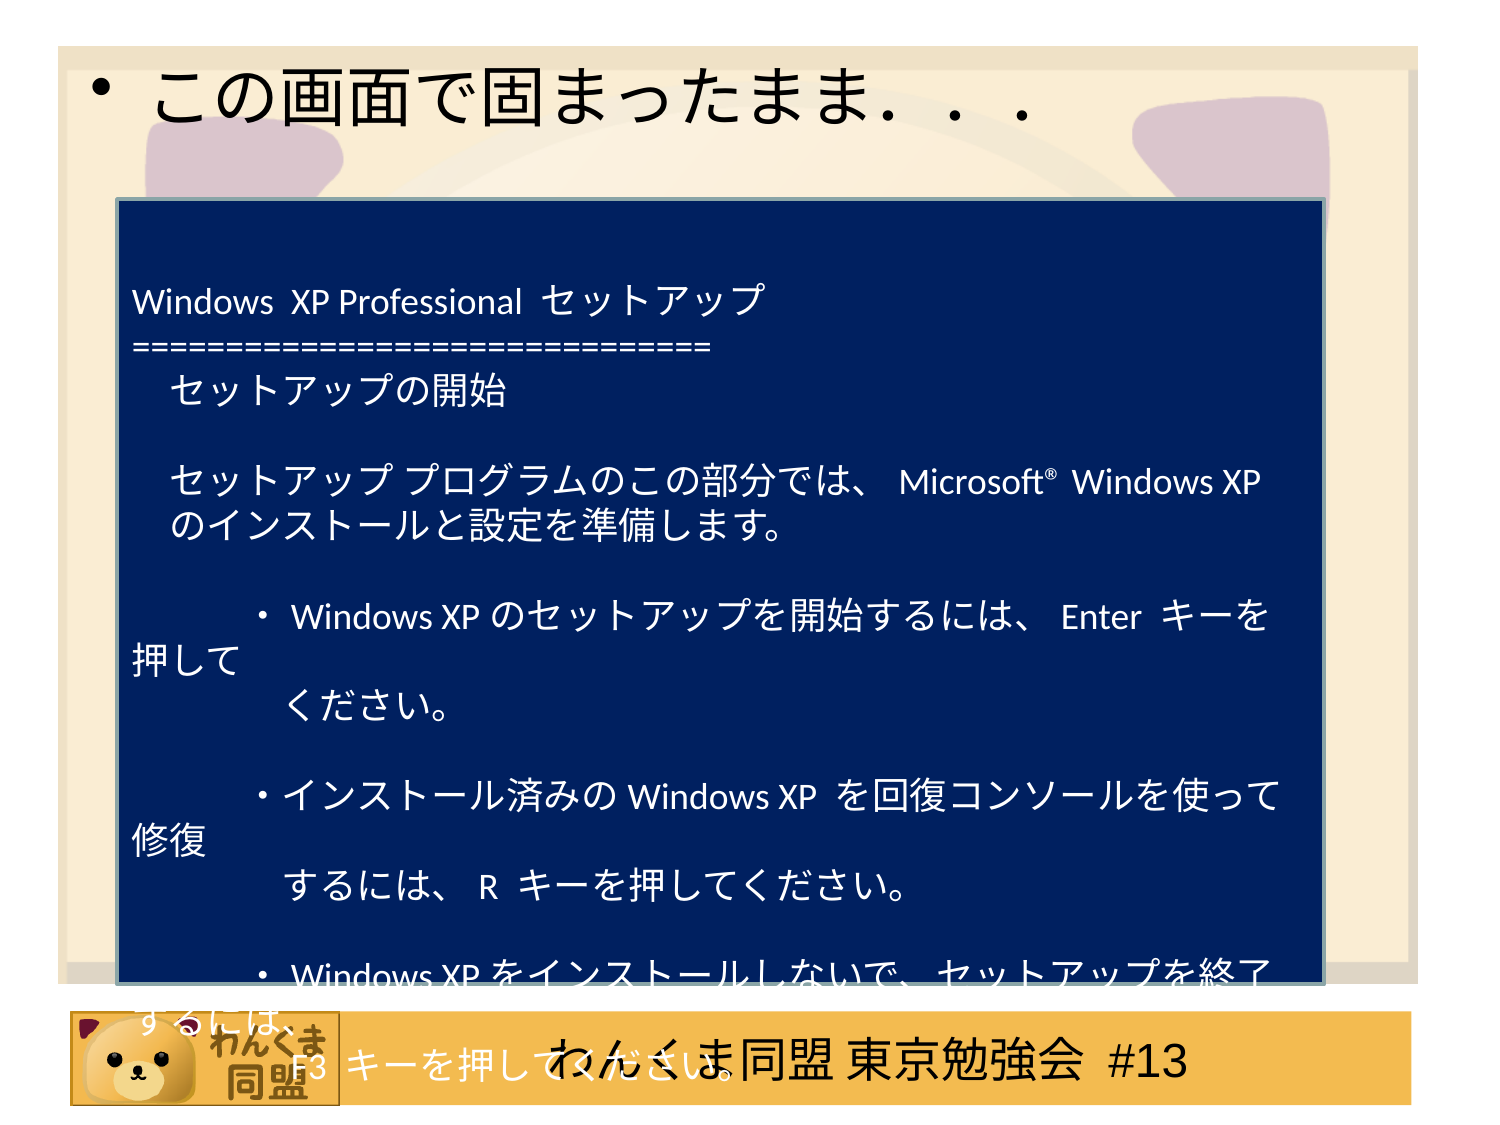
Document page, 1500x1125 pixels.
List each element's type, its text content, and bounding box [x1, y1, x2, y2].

picture [58, 46, 74, 984]
text_box Windows XP Professional セットアップ =============================== セットアップの開始 セットアップ プログラムのこの部分では、Microsoft® Windows XP のインストールと設定を準備します。 ・Windows XPのセットアップを開始するには、Enter キーを押して ください。 ・インストール済みのWindows XP を回復コンソールを使って修復 するには、R キーを押してください。 ・Windows XPをインストールしないで、セットアップを終了するには、 F3 キーを押してください。 [117, 269, 1325, 1095]
picture [70, 1011, 340, 1106]
list この画面で固まったまま．．． [74, 46, 1426, 1006]
